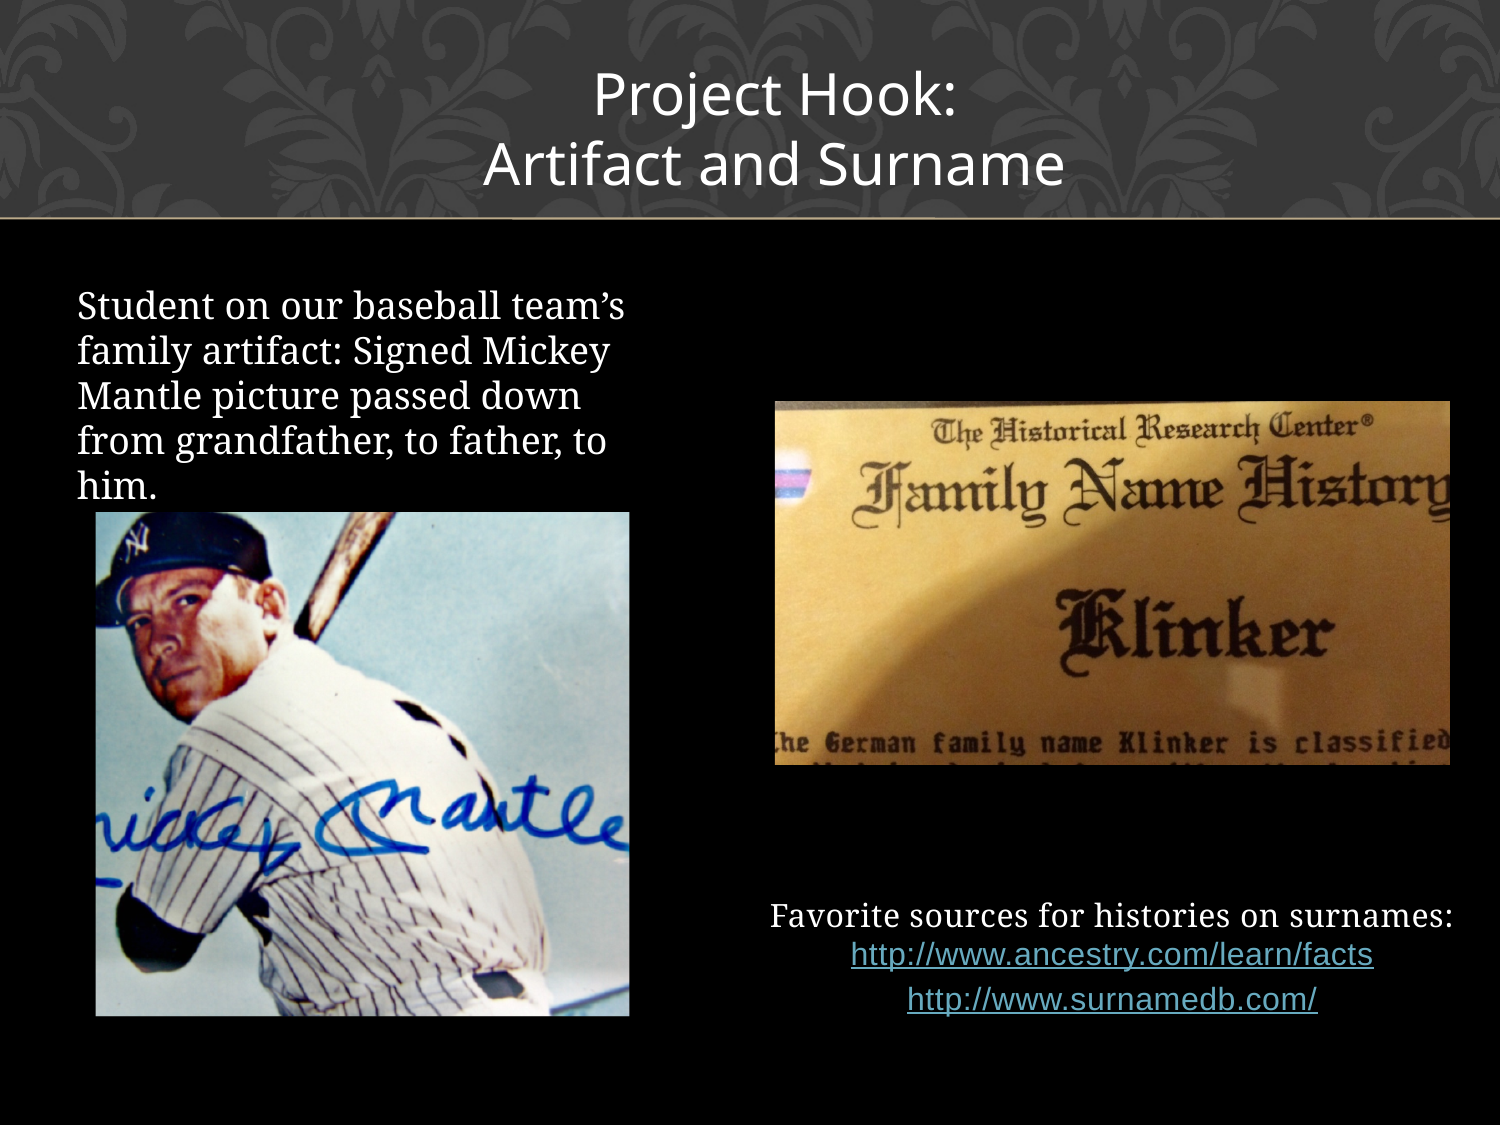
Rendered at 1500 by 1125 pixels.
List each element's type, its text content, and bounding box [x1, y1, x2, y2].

list Favorite sources for histories on surnames: http://www.ancestry.com/learn/facts http://www.surnamedb.com/ [750, 887, 1475, 1038]
picture [774, 400, 1451, 765]
picture [95, 512, 630, 1017]
text_box Project Hook: Artifact and Surname [200, 49, 1350, 205]
text_box Student on our baseball team’s family artifact: Signed Mickey Mantle picture passed down from grandfather, to father, to him. [62, 274, 663, 515]
